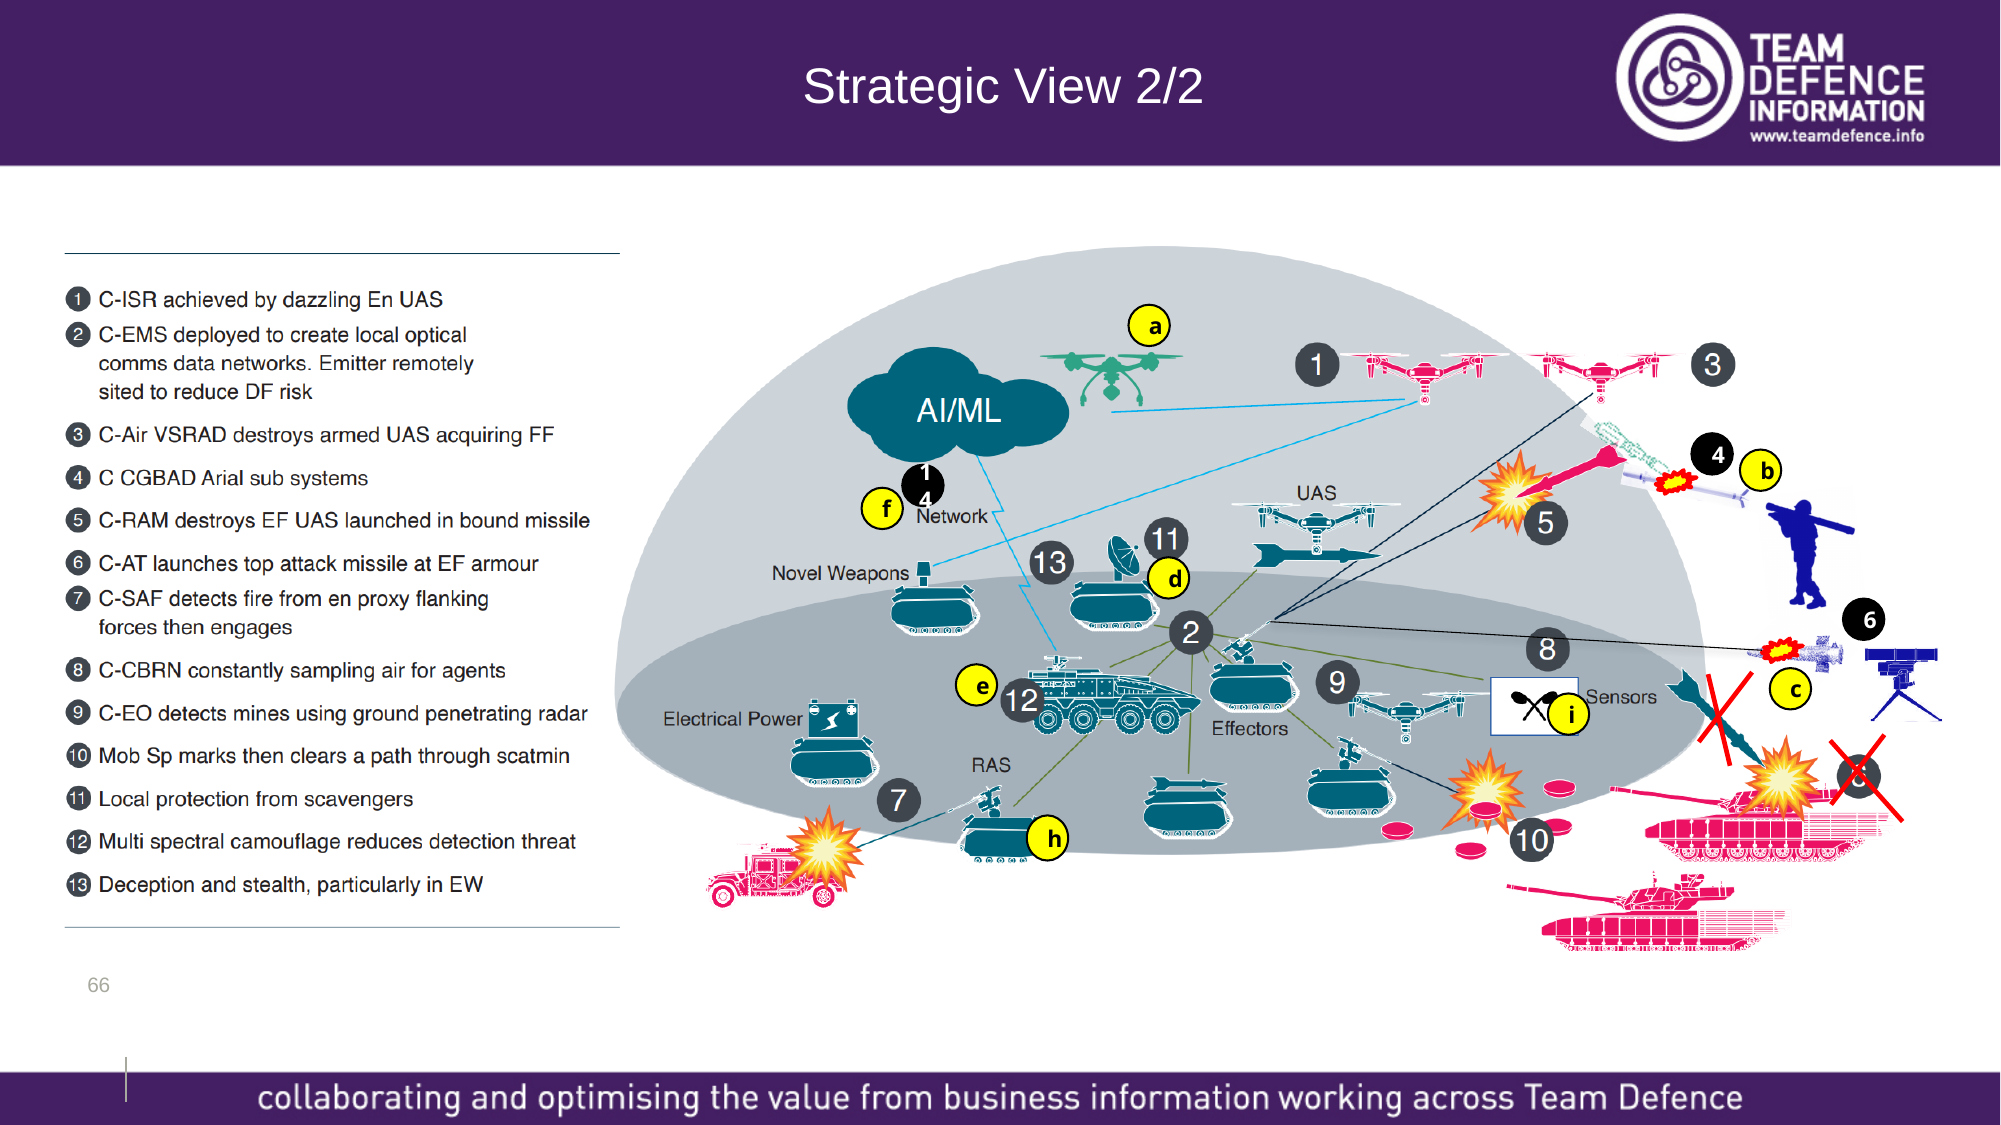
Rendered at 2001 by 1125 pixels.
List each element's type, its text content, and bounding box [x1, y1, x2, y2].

picture [0, 0, 2001, 1125]
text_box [1111, 399, 1406, 413]
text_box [1830, 734, 1885, 738]
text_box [1270, 621, 1763, 653]
text_box Strategic View 2/2 [351, 46, 1656, 122]
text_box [1707, 673, 1731, 766]
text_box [1698, 671, 1753, 743]
slide_number 66 [44, 963, 126, 1006]
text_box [1829, 740, 1903, 822]
